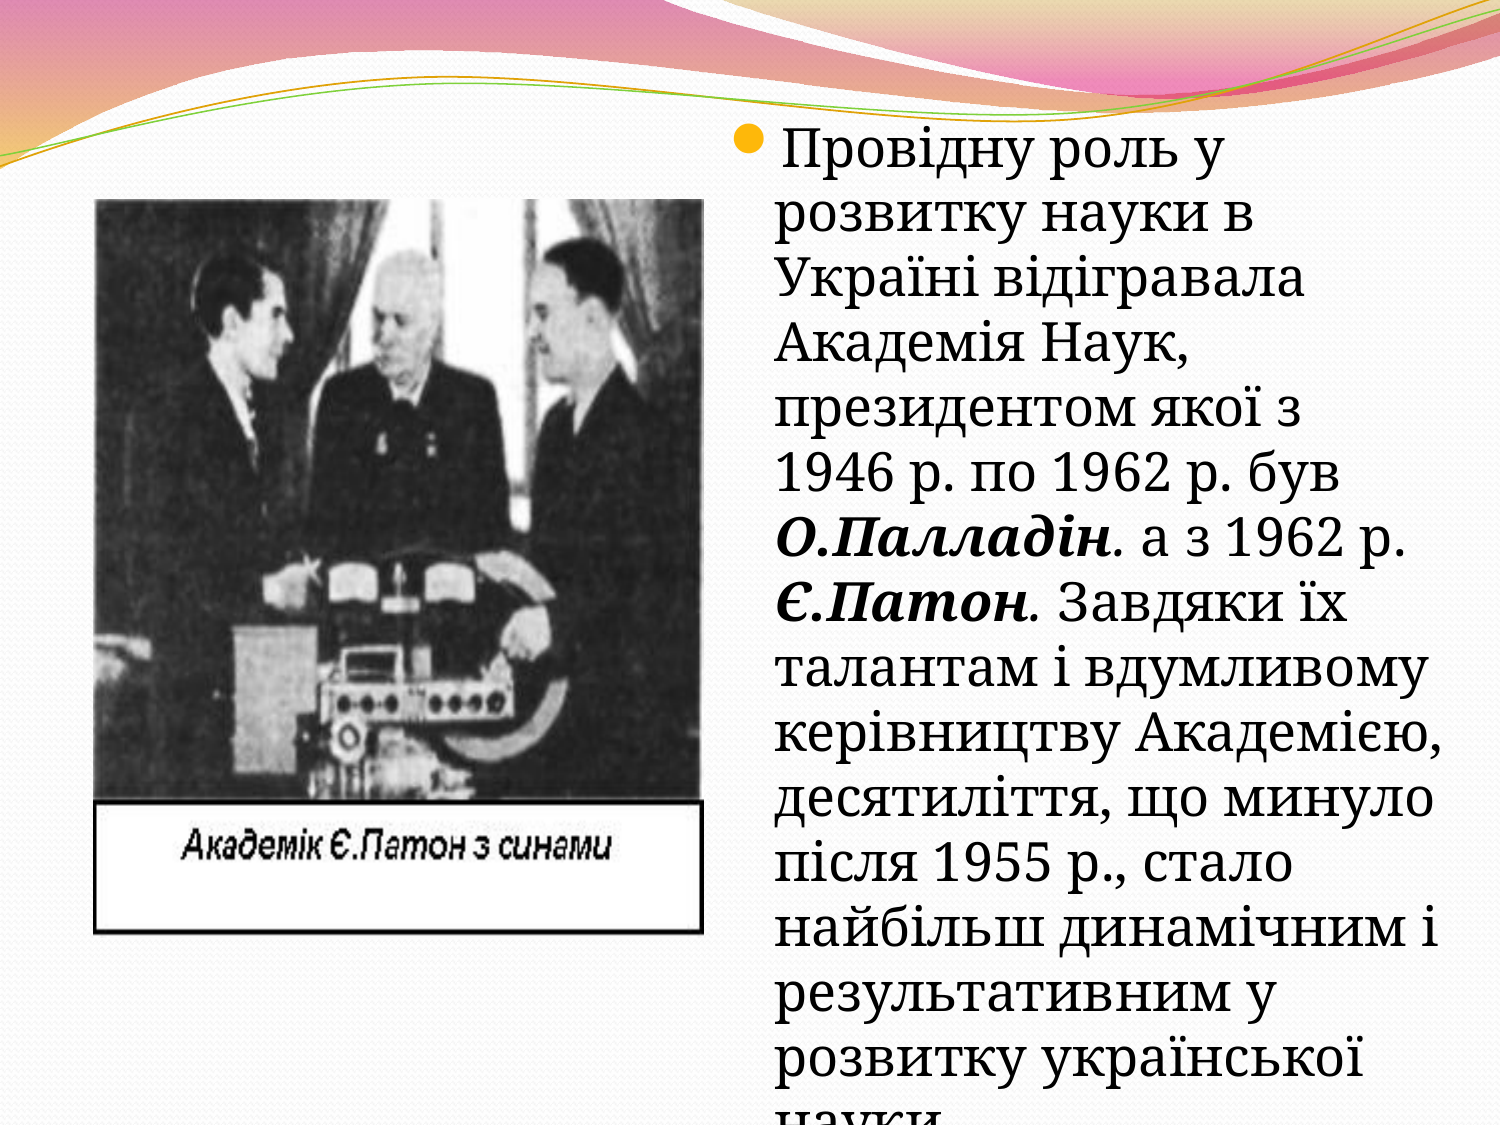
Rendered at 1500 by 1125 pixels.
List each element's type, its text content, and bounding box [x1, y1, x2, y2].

list Провідну роль у розвитку науки в Україні відігравала Академія Наук, президентом якої з 1946 р. по 1962 р. був О.Палладін. а з 1962 р. Є.Патон. Завдяки їх талантам і вдумливому керівництву Академією, десятиліття, що минуло після 1955 р., стало найбільш динамічним і результативним у розвитку української науки. [714, 105, 1465, 1090]
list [93, 198, 704, 938]
